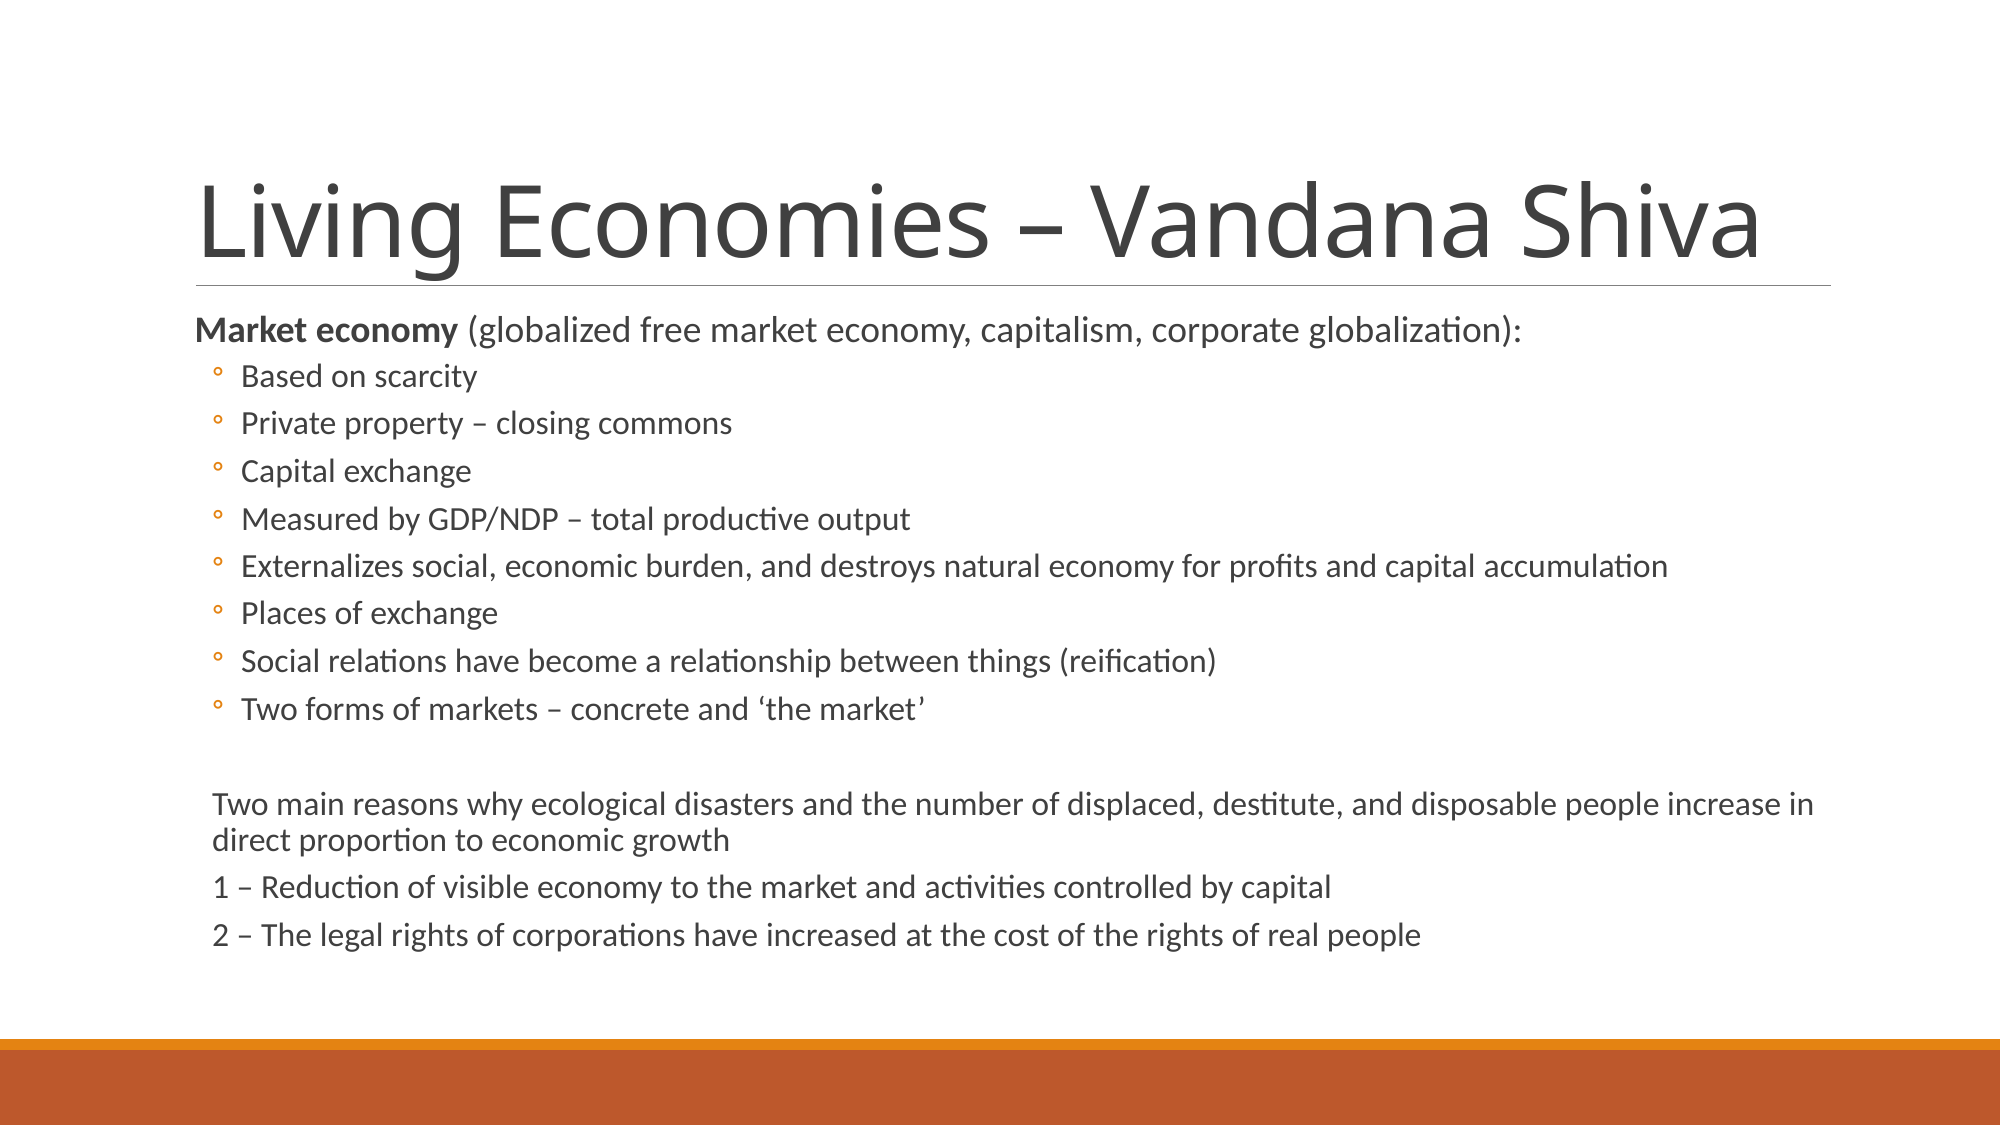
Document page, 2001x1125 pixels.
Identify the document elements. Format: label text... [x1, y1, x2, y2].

title Living Economies – Vandana Shiva [180, 47, 1830, 285]
list Market economy (globalized free market economy, capitalism, corporate globalization): Based on scarcity Private property – closing commons Capital exchange Measured by GDP/NDP – total productive output Externalizes social, economic burden, and destroys natural economy for profits and capital accumulation Places of exchange Social relations have become a relationship between things (reification) Two forms of markets – concrete and ‘the market’ Two main reasons why ecological disasters and the number of displaced, destitute, and disposable people increase in direct proportion to economic growth 1 – Reduction of visible economy to the market and activities controlled by capital 2 – The legal rights of corporations have increased at the cost of the rights of real people [180, 302, 1830, 963]
